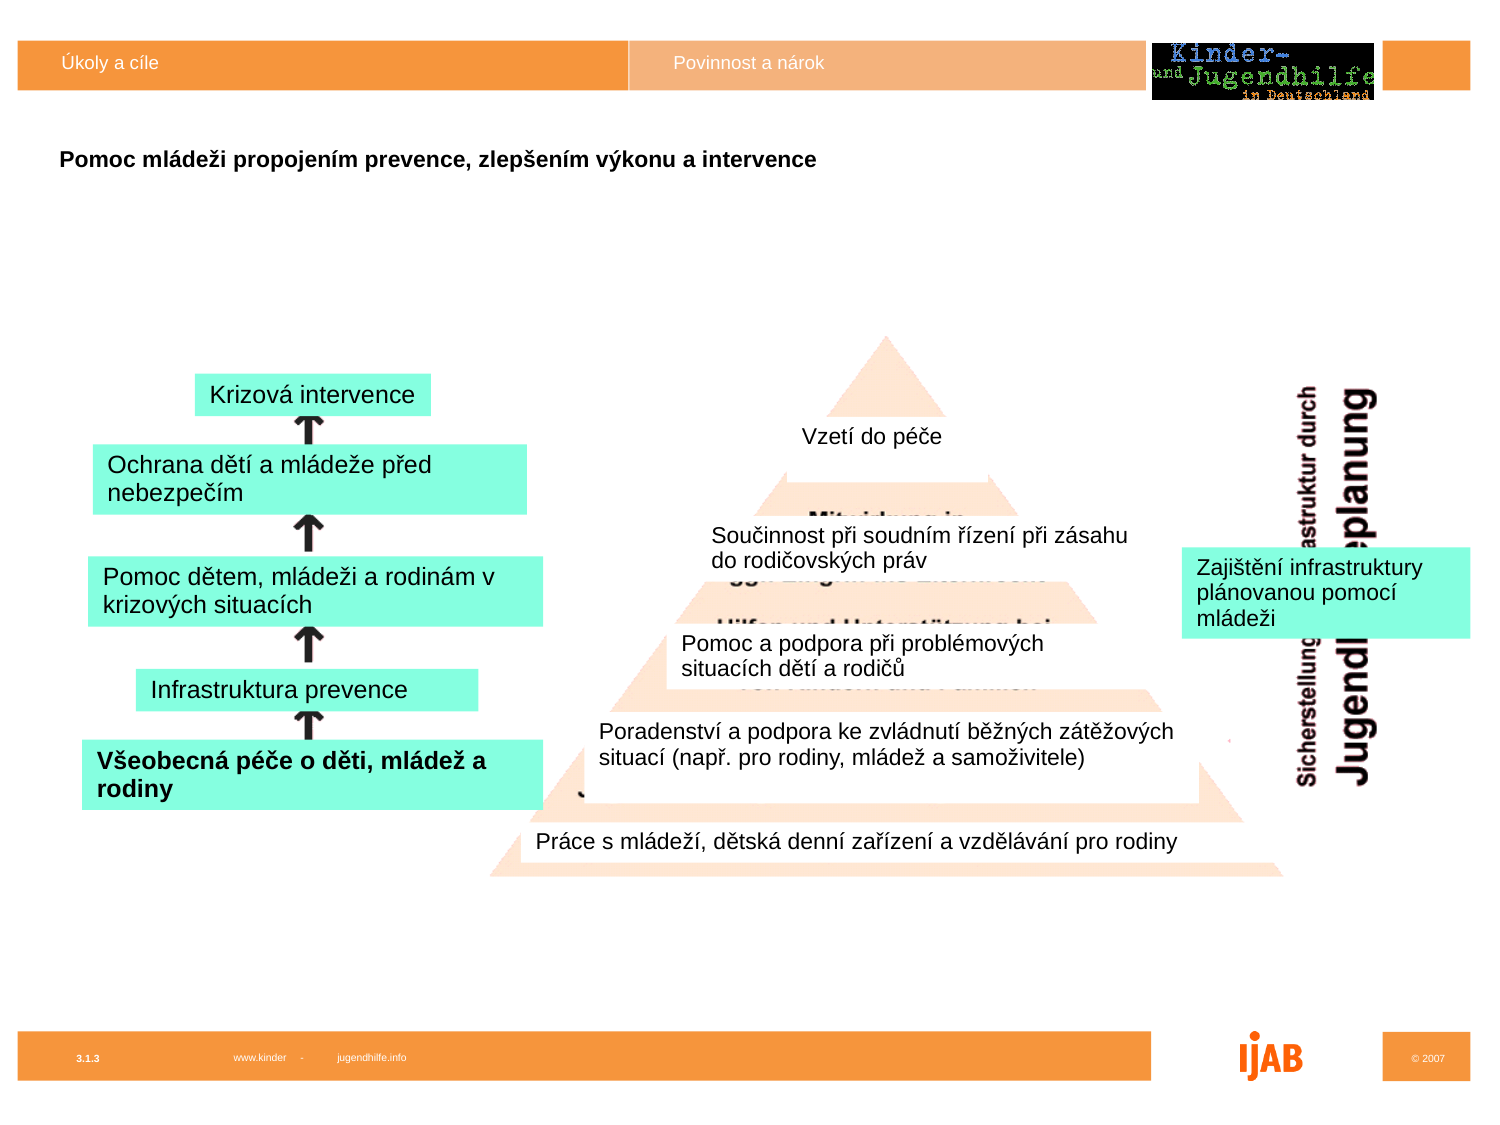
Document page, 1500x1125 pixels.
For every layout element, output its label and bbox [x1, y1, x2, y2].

text_box [0, 13, 1471, 1083]
